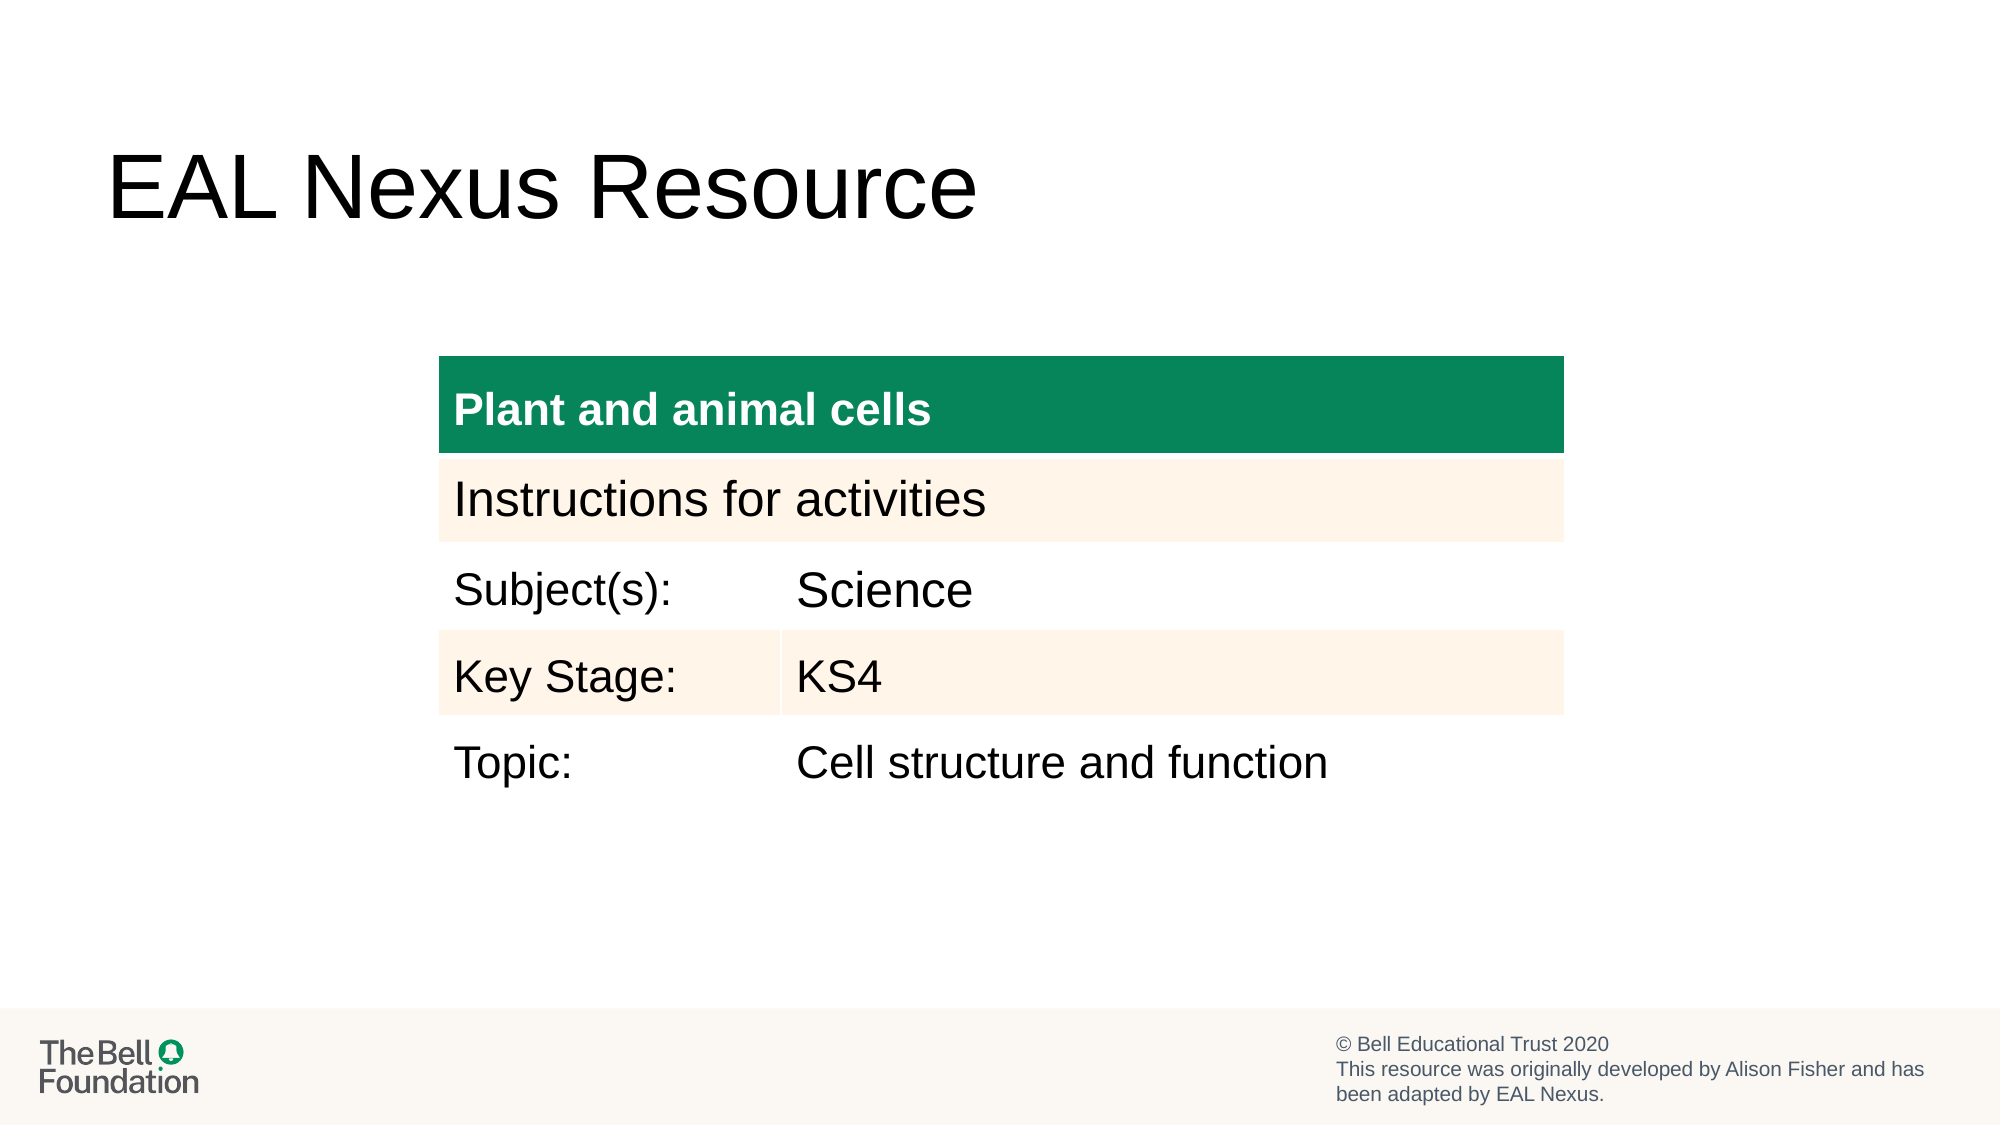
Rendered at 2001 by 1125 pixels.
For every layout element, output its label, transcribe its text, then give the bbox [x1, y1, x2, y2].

table_header Plant and animal cells [439, 356, 1564, 453]
table_cell Key Stage: [439, 630, 780, 715]
table_cell Subject(s): [439, 544, 780, 628]
table_cell Science [782, 544, 1564, 628]
text_box [0, 1006, 2000, 1125]
table_cell Instructions for activities [439, 459, 1564, 542]
table_cell KS4 [782, 630, 1564, 715]
table_cell Cell structure and function [782, 717, 1564, 802]
text_box EAL Nexus Resource [91, 119, 996, 245]
table_cell Topic: [439, 717, 780, 802]
text_box © Bell Educational Trust 2020 This resource was originally developed by Alison Fisher and has been adapted by EAL Nexus. [1321, 1023, 1969, 1113]
picture [29, 1028, 203, 1105]
